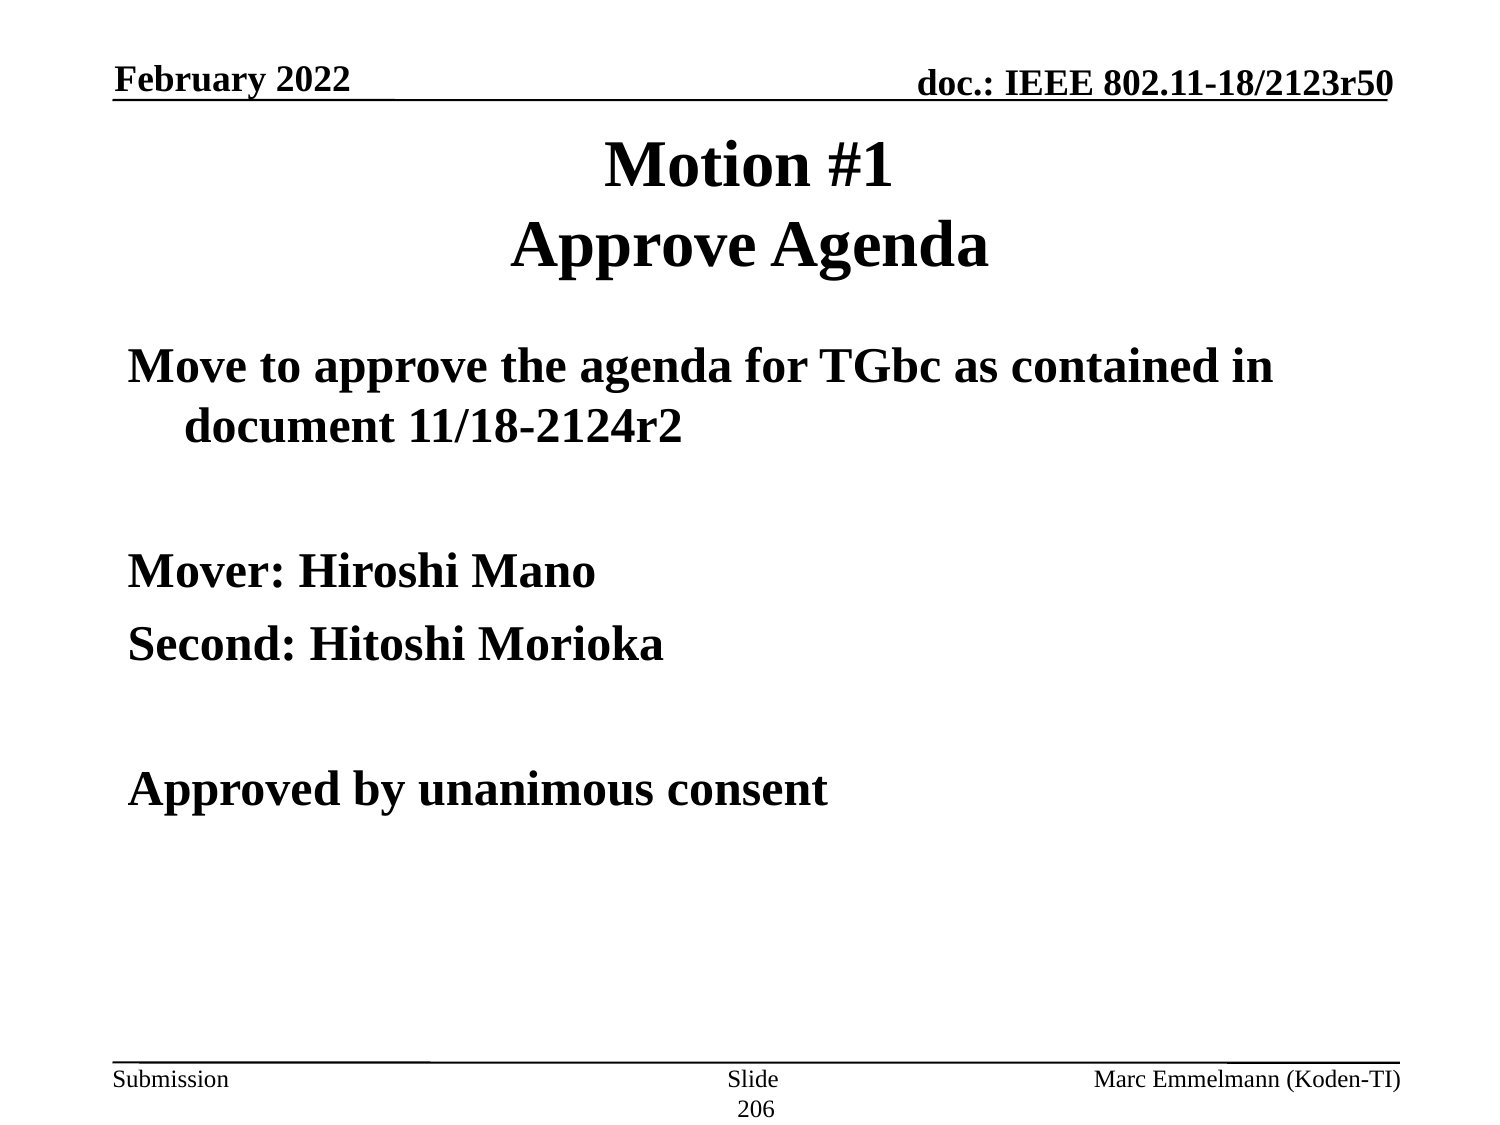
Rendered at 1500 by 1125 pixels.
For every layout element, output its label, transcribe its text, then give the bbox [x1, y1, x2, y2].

list Move to approve the agenda for TGbc as contained in document 11/18-2124r2 Mover: Hiroshi Mano Second: Hitoshi Morioka Approved by unanimous consent [112, 324, 1388, 1000]
title Motion #1 Approve Agenda [112, 112, 1388, 288]
footer Marc Emmelmann (Koden-TI) [878, 1061, 1402, 1093]
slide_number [114, 54, 423, 100]
slide_number Slide 206 [712, 1061, 800, 1123]
